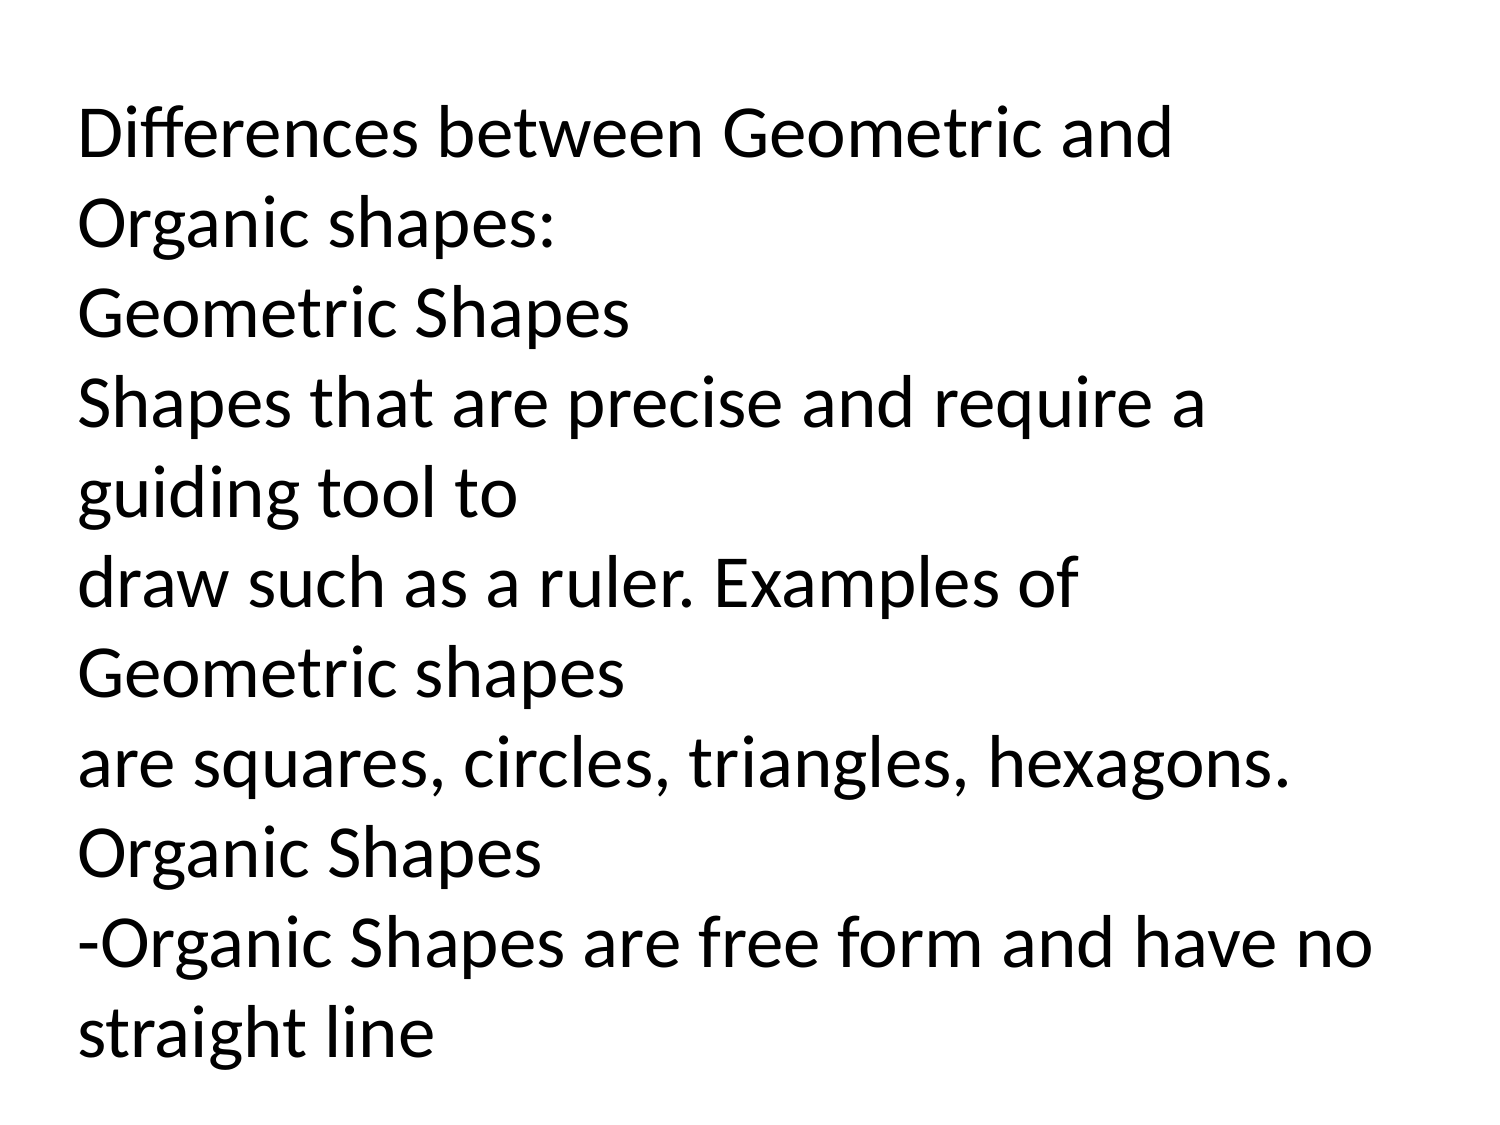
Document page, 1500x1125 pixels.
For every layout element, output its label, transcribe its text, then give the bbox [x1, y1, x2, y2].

text_box Differences between Geometric and Organic shapes: Geometric Shapes Shapes that are precise and require a guiding tool to draw such as a ruler. Examples of Geometric shapes are squares, circles, triangles, hexagons. Organic Shapes -Organic Shapes are free form and have no straight line [62, 74, 1425, 1080]
